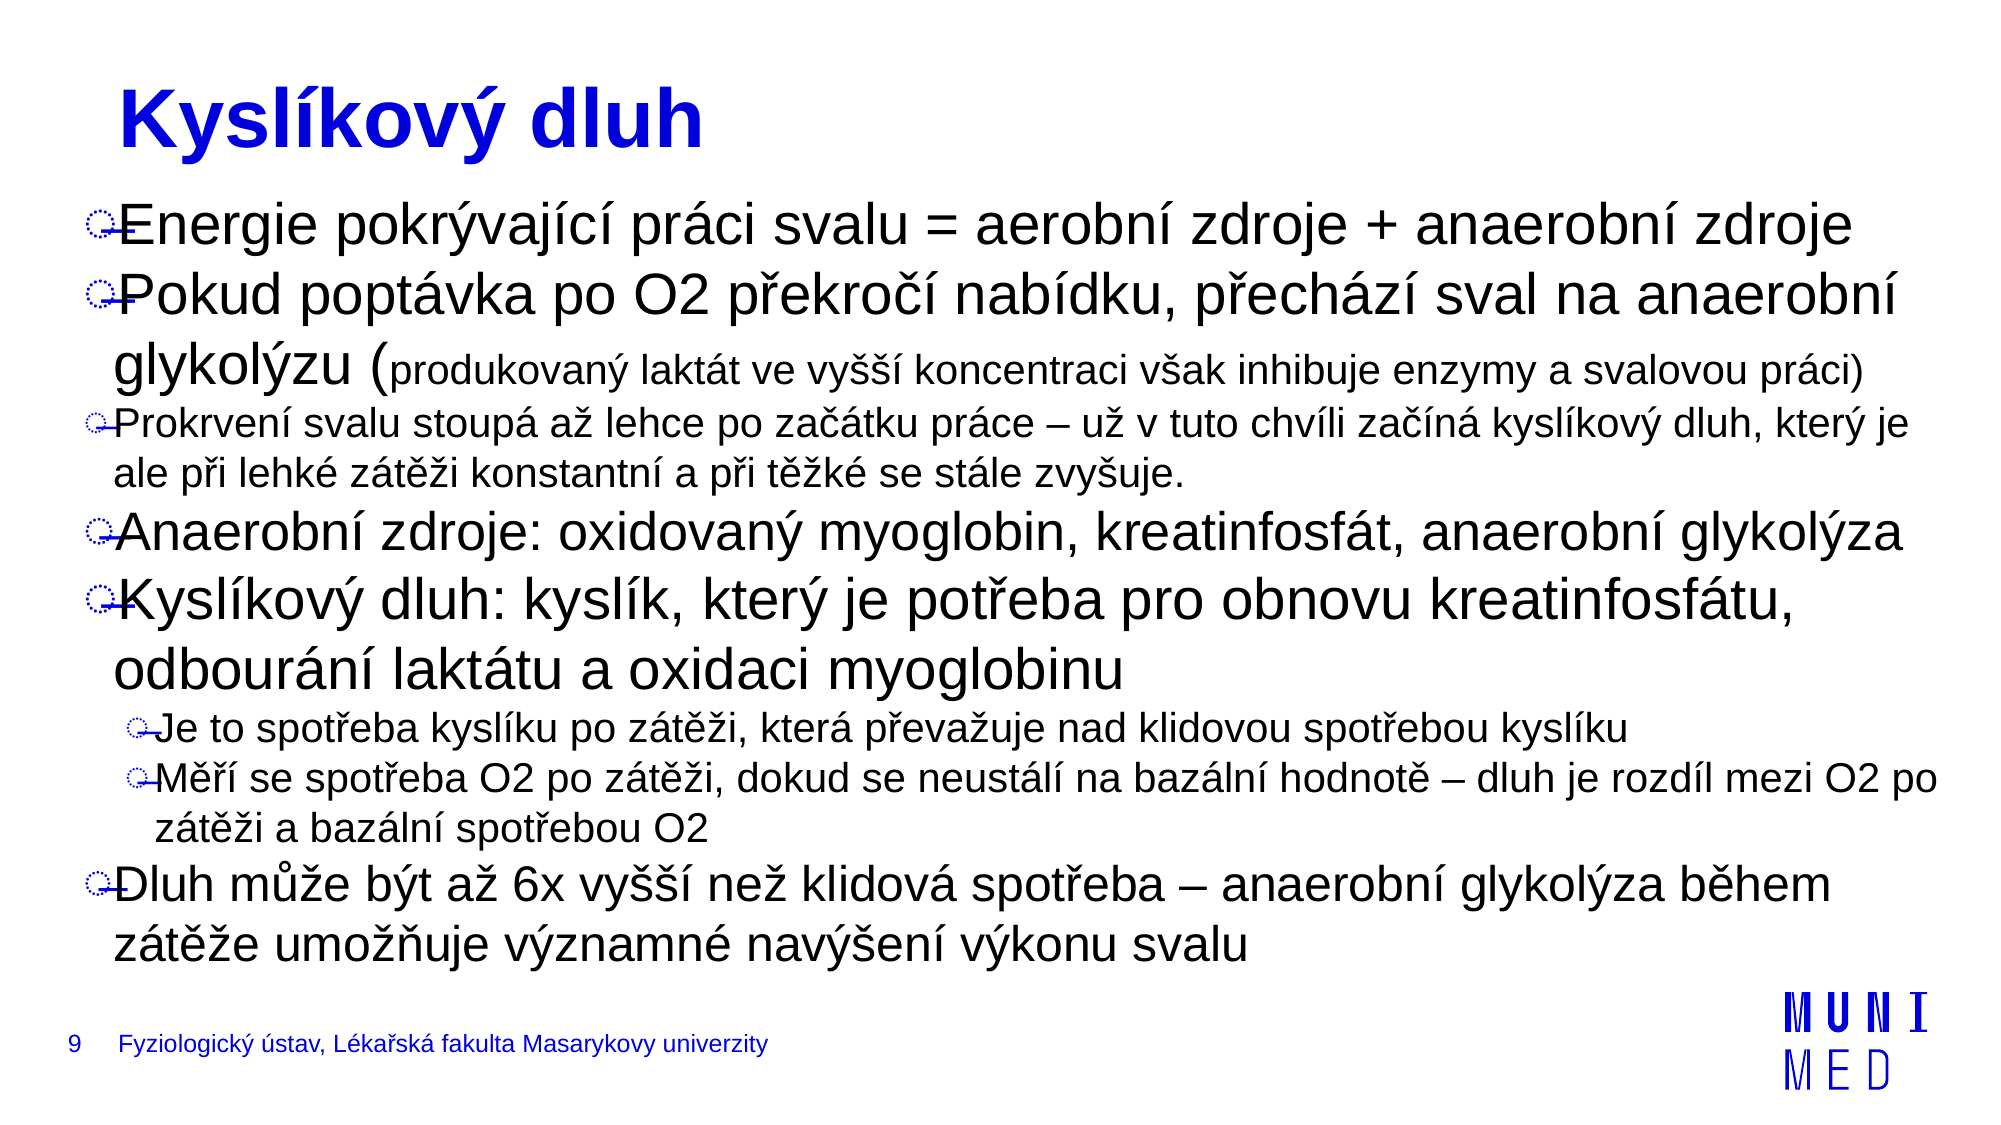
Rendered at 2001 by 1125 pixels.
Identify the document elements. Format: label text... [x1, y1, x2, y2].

list Energie pokrývající práci svalu = aerobní zdroje + anaerobní zdroje Pokud poptávka po O2 překročí nabídku, přechází sval na anaerobní glykolýzu (produkovaný laktát ve vyšší koncentraci však inhibuje enzymy a svalovou práci) Prokrvení svalu stoupá až lehce po začátku práce – už v tuto chvíli začíná kyslíkový dluh, který je ale při lehké zátěži konstantní a při těžké se stále zvyšuje. Anaerobní zdroje: oxidovaný myoglobin, kreatinfosfát, anaerobní glykolýza Kyslíkový dluh: kyslík, který je potřeba pro obnovu kreatinfosfátu, odbourání laktátu a oxidaci myoglobinu Je to spotřeba kyslíku po zátěži, která převažuje nad klidovou spotřebou kyslíku Měří se spotřeba O2 po zátěži, dokud se neustálí na bazální hodnotě – dluh je rozdíl mezi O2 po zátěži a bazální spotřebou O2 Dluh může být až 6x vyšší než klidová spotřeba – anaerobní glykolýza během zátěže umožňuje významné navýšení výkonu svalu [71, 186, 1956, 1047]
footer Fyziologický ústav, Lékařská fakulta Masarykovy univerzity [118, 1047, 1418, 1063]
slide_number 9 [67, 1021, 110, 1063]
title Kyslíkový dluh [118, 80, 1883, 155]
